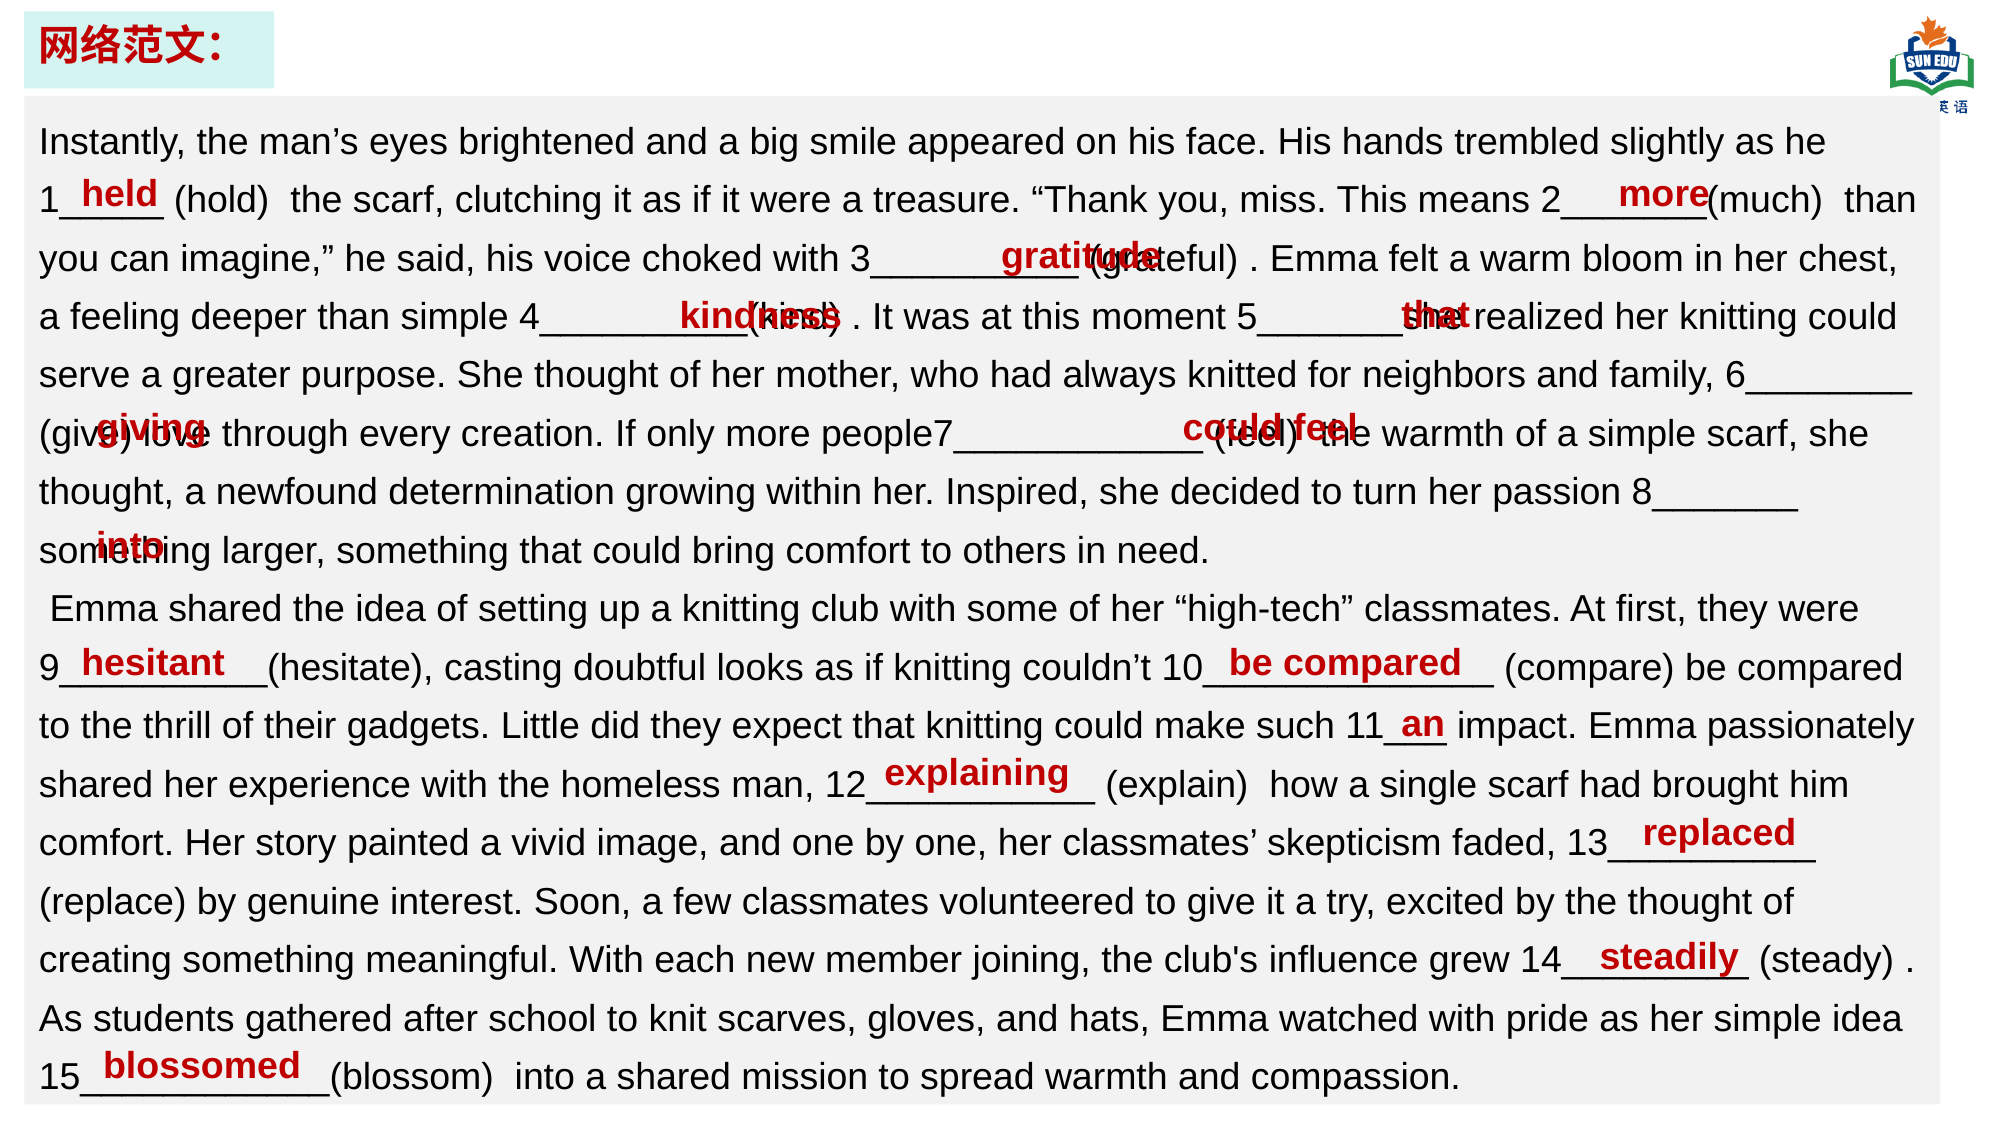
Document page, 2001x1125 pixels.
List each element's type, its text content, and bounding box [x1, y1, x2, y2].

text_box replaced [1617, 800, 1826, 861]
text_box into [81, 513, 195, 573]
text_box held [66, 161, 187, 224]
text_box gratitude [986, 223, 1185, 284]
text_box kindness [664, 283, 863, 344]
text_box 网络范文： [24, 11, 275, 89]
text_box more [1603, 161, 1735, 224]
text_box blossomed [88, 1033, 325, 1094]
text_box that [1386, 282, 1500, 343]
text_box Instantly, the man’s eyes brightened and a big smile appeared on his face. His hands trembled slightly as he 1_____ (hold) the scarf, clutching it as if it were a treasure. “Thank you, miss. This means 2_______(much) than you can imagine,” he said, his voice choked with 3__________ (grateful) . Emma felt a warm bloom in her chest, a feeling deeper than simple 4__________(kind) . It was at this moment 5_______she realized her knitting could serve a greater purpose. She thought of her mother, who had always knitted for neighbors and family, 6________ (give) love through every creation. If only more people7____________ (feel) the warmth of a simple scarf, she thought, a newfound determination growing within her. Inspired, she decided to turn her passion 8_______ something larger, something that could bring comfort to others in need. Emma shared the idea of setting up a knitting club with some of her “high-tech” classmates. At first, they were 9__________(hesitate), casting doubtful looks as if knitting couldn’t 10______________ (compare) be compared to the thrill of their gadgets. Little did they expect that knitting could make such 11___ impact. Emma passionately shared her experience with the homeless man, 12___________ (explain) how a single scarf had brought him comfort. Her story painted a vivid image, and one by one, her classmates’ skepticism faded, 13__________ (replace) by genuine interest. Soon, a few classmates volunteered to give it a try, excited by the thought of creating something meaningful. With each new member joining, the club's influence grew 14_________ (steady) . As students gathered after school to knit scarves, gloves, and hats, Emma watched with pride as her simple idea 15____________(blossom) into a shared mission to spread warmth and compassion. [24, 95, 1941, 1105]
text_box could feel [1157, 395, 1374, 456]
picture [1882, 13, 1983, 119]
text_box be compared [1214, 630, 1490, 691]
text_box explaining [869, 740, 1095, 801]
text_box hesitant [66, 630, 250, 691]
text_box giving [81, 395, 232, 456]
text_box an [1386, 691, 1472, 752]
text_box steadily [1574, 925, 1764, 985]
